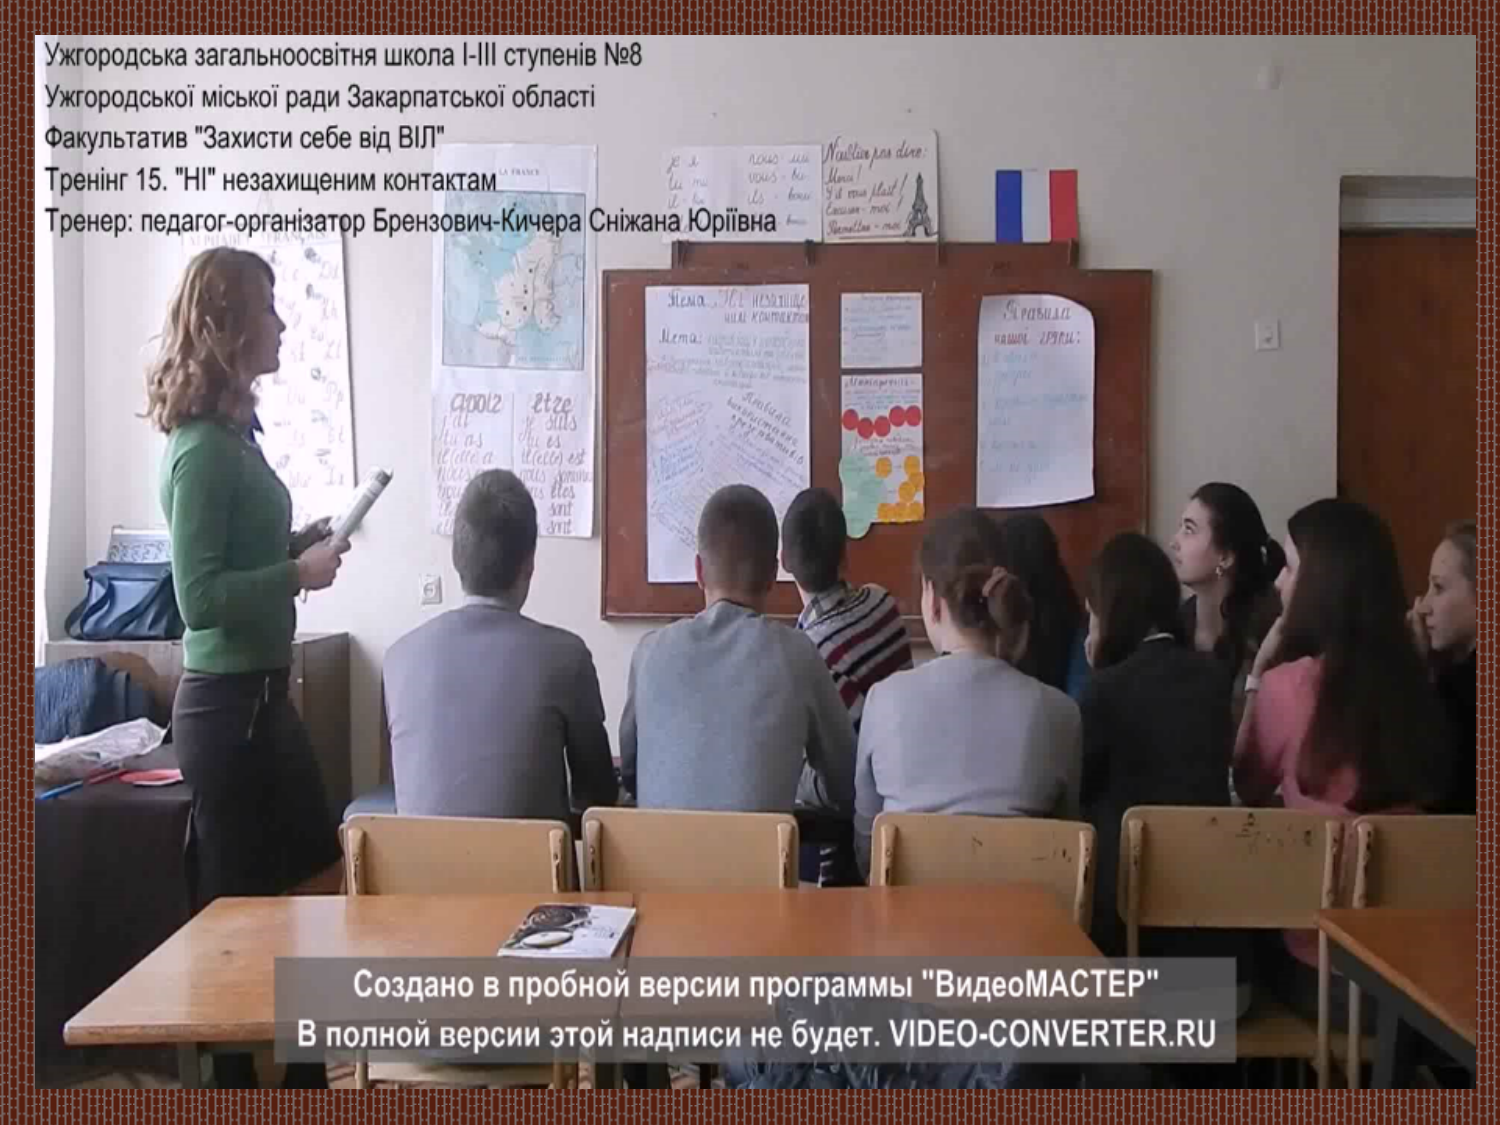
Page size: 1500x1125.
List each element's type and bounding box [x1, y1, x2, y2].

text_box [34, 34, 1477, 1091]
